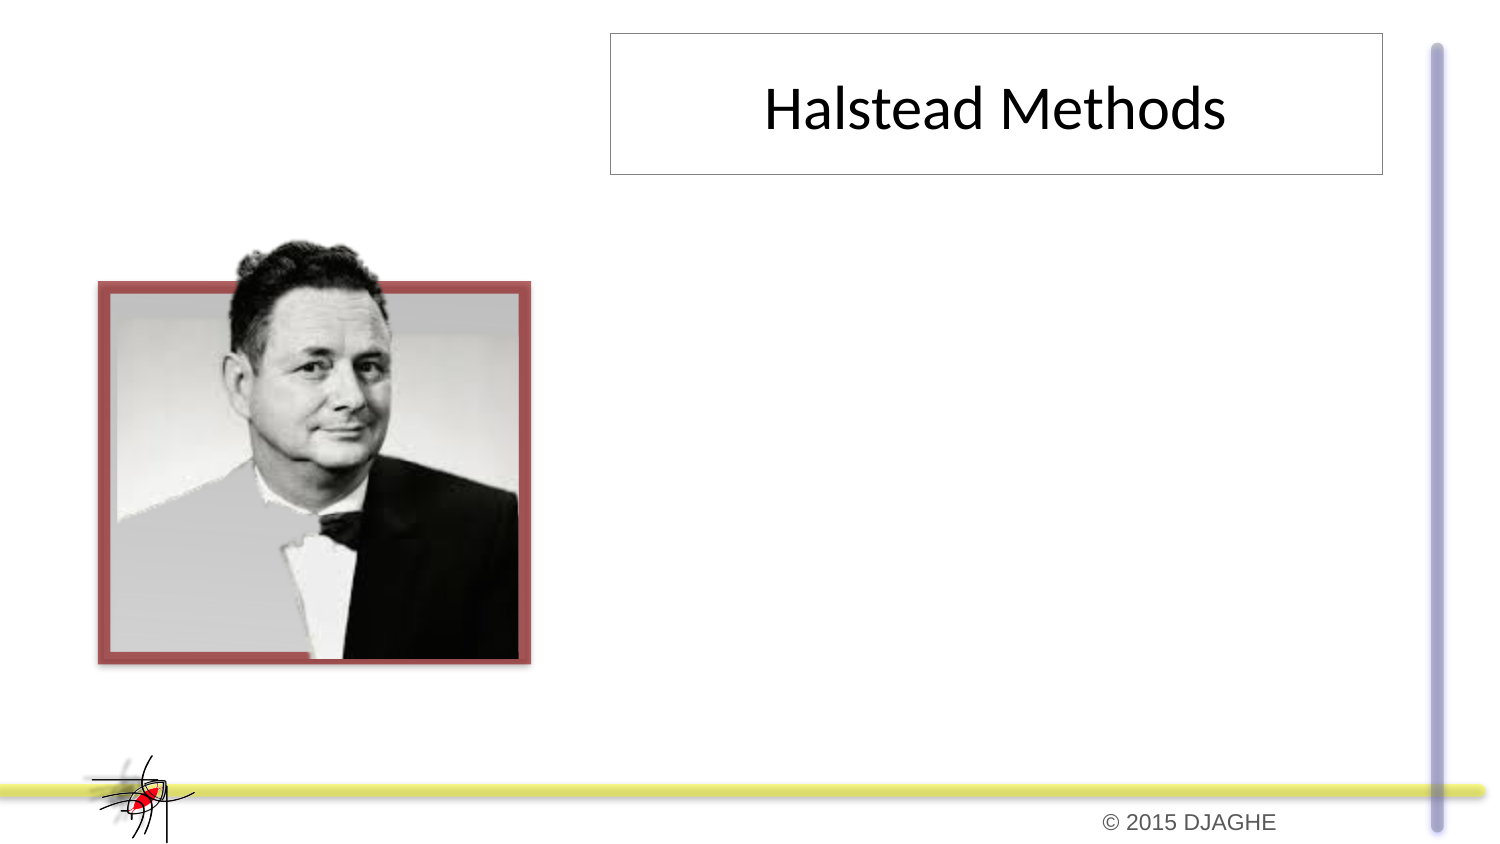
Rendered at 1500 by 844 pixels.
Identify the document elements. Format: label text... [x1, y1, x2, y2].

picture [116, 193, 519, 659]
text_box [103, 287, 111, 659]
picture [78, 753, 198, 844]
title Halstead Methods [610, 33, 1383, 175]
